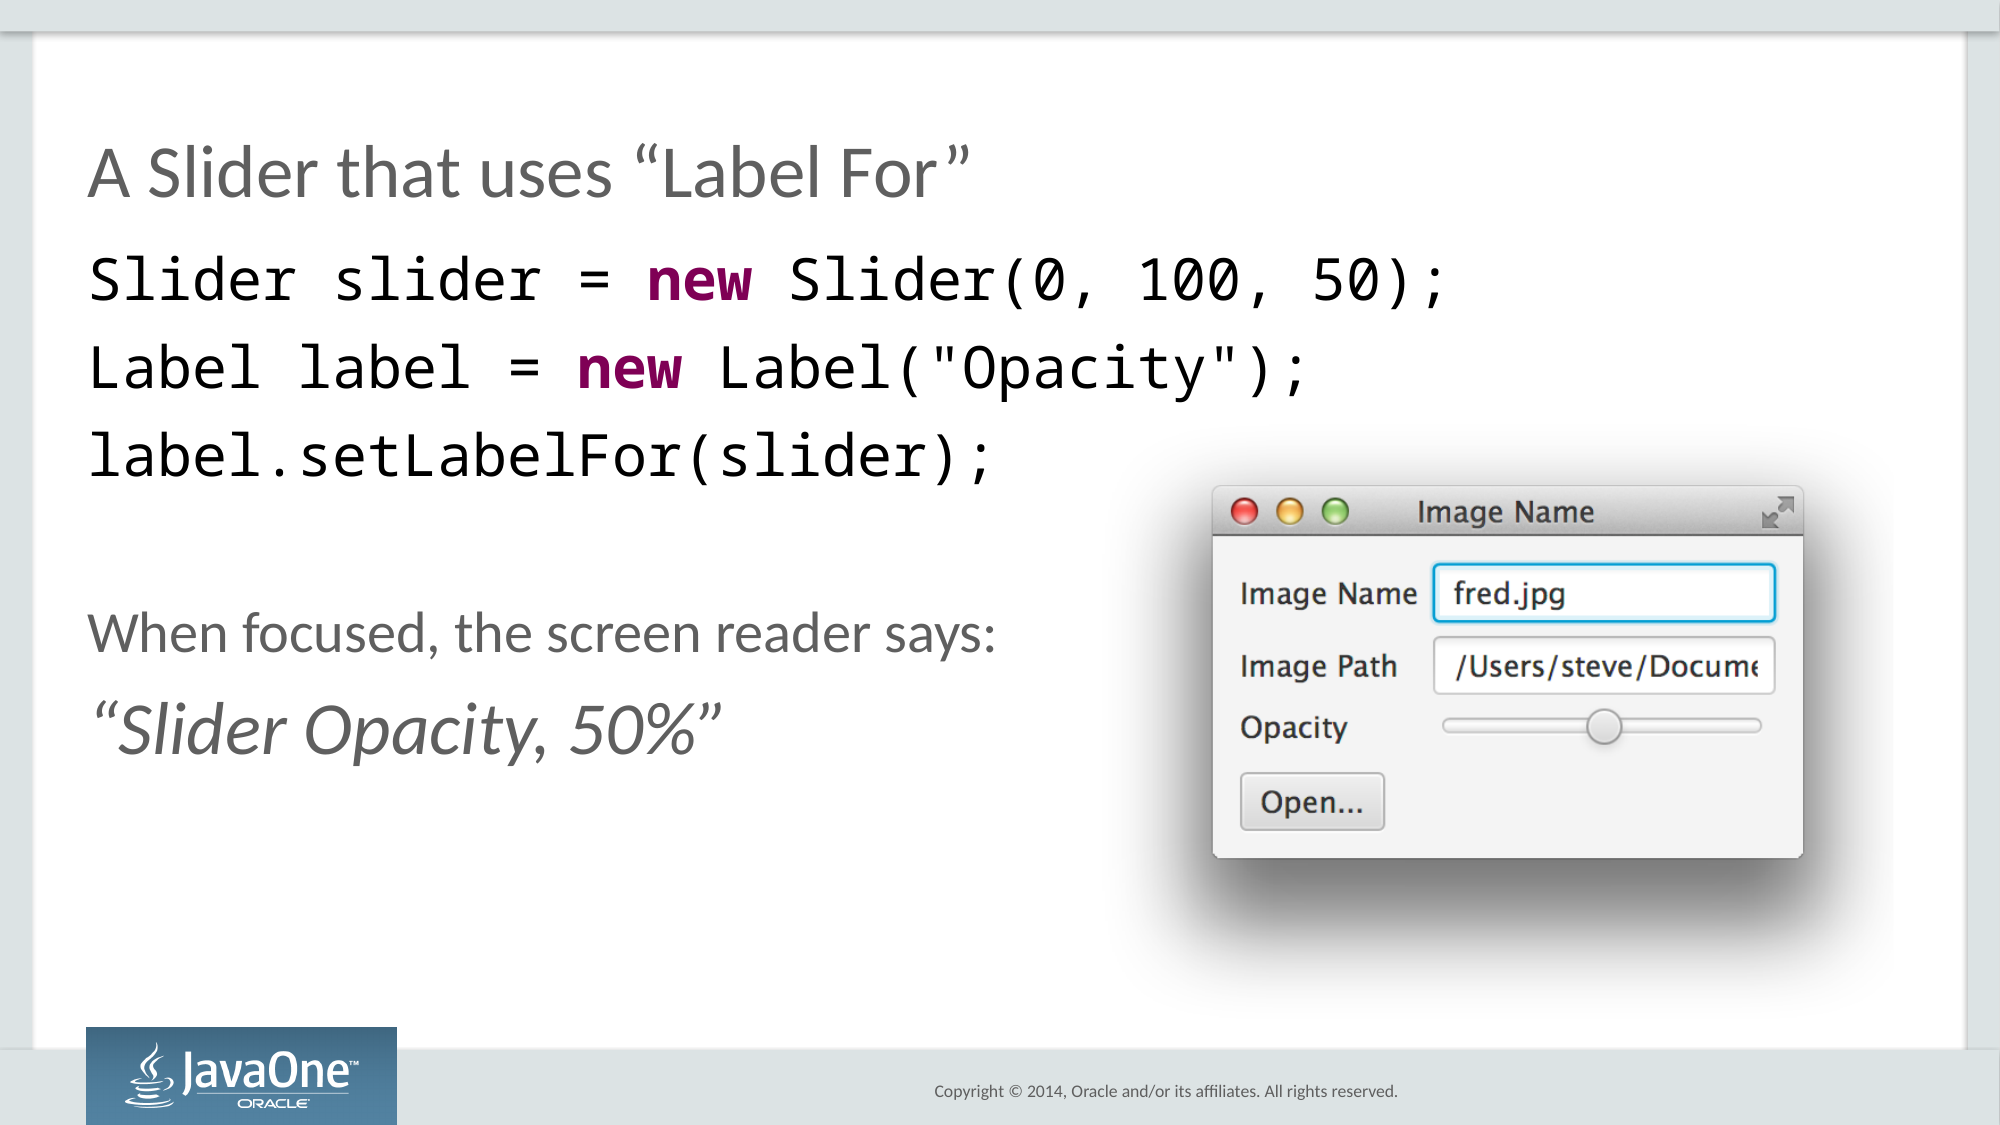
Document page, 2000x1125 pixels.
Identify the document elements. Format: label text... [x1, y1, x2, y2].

title A Slider that uses “Label For” [87, 66, 1913, 213]
list Slider slider = new Slider(0, 100, 50); Label label = new Label("Opacity"); label.setLabelFor(slider); When focused, the screen reader says: “Slider Opacity, 50%” [87, 249, 1913, 975]
picture [1097, 356, 1894, 1019]
picture [86, 1027, 397, 1125]
